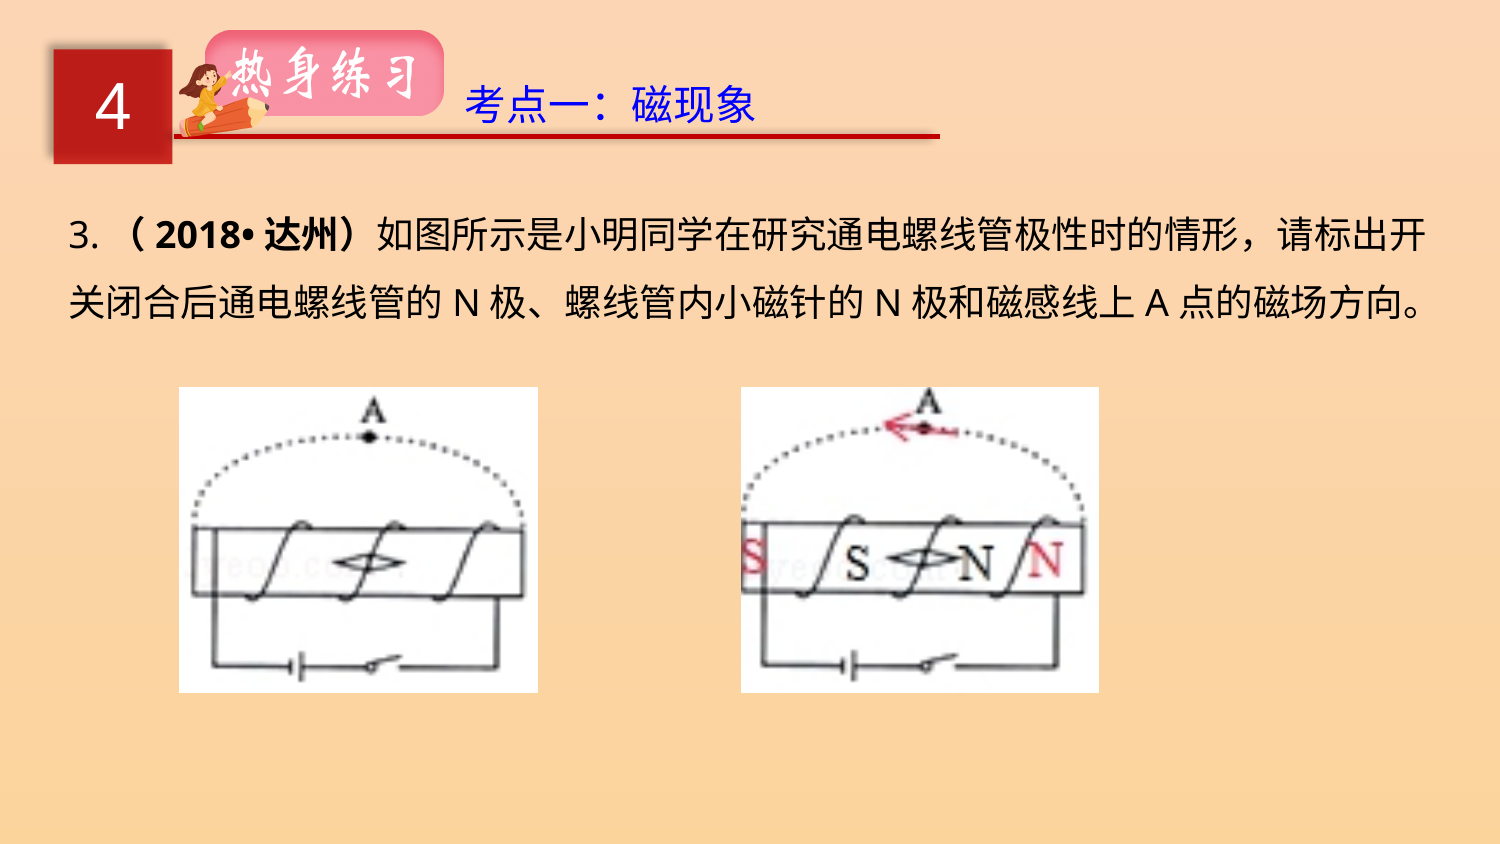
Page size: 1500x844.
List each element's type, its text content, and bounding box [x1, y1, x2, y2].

text_box 考点一：磁现象 [449, 71, 903, 135]
picture [179, 29, 444, 137]
text_box [53, 151, 173, 165]
text_box 4 [46, 56, 180, 151]
picture [741, 386, 1099, 694]
text_box [53, 49, 173, 56]
text_box 3.（2018•达州）如图所示是小明同学在研究通电螺线管极性时的情形，请标出开关闭合后通电螺线管的N极、螺线管内小磁针的N极和磁感线上A点的磁场方向。 [53, 181, 1463, 332]
picture [179, 386, 539, 694]
